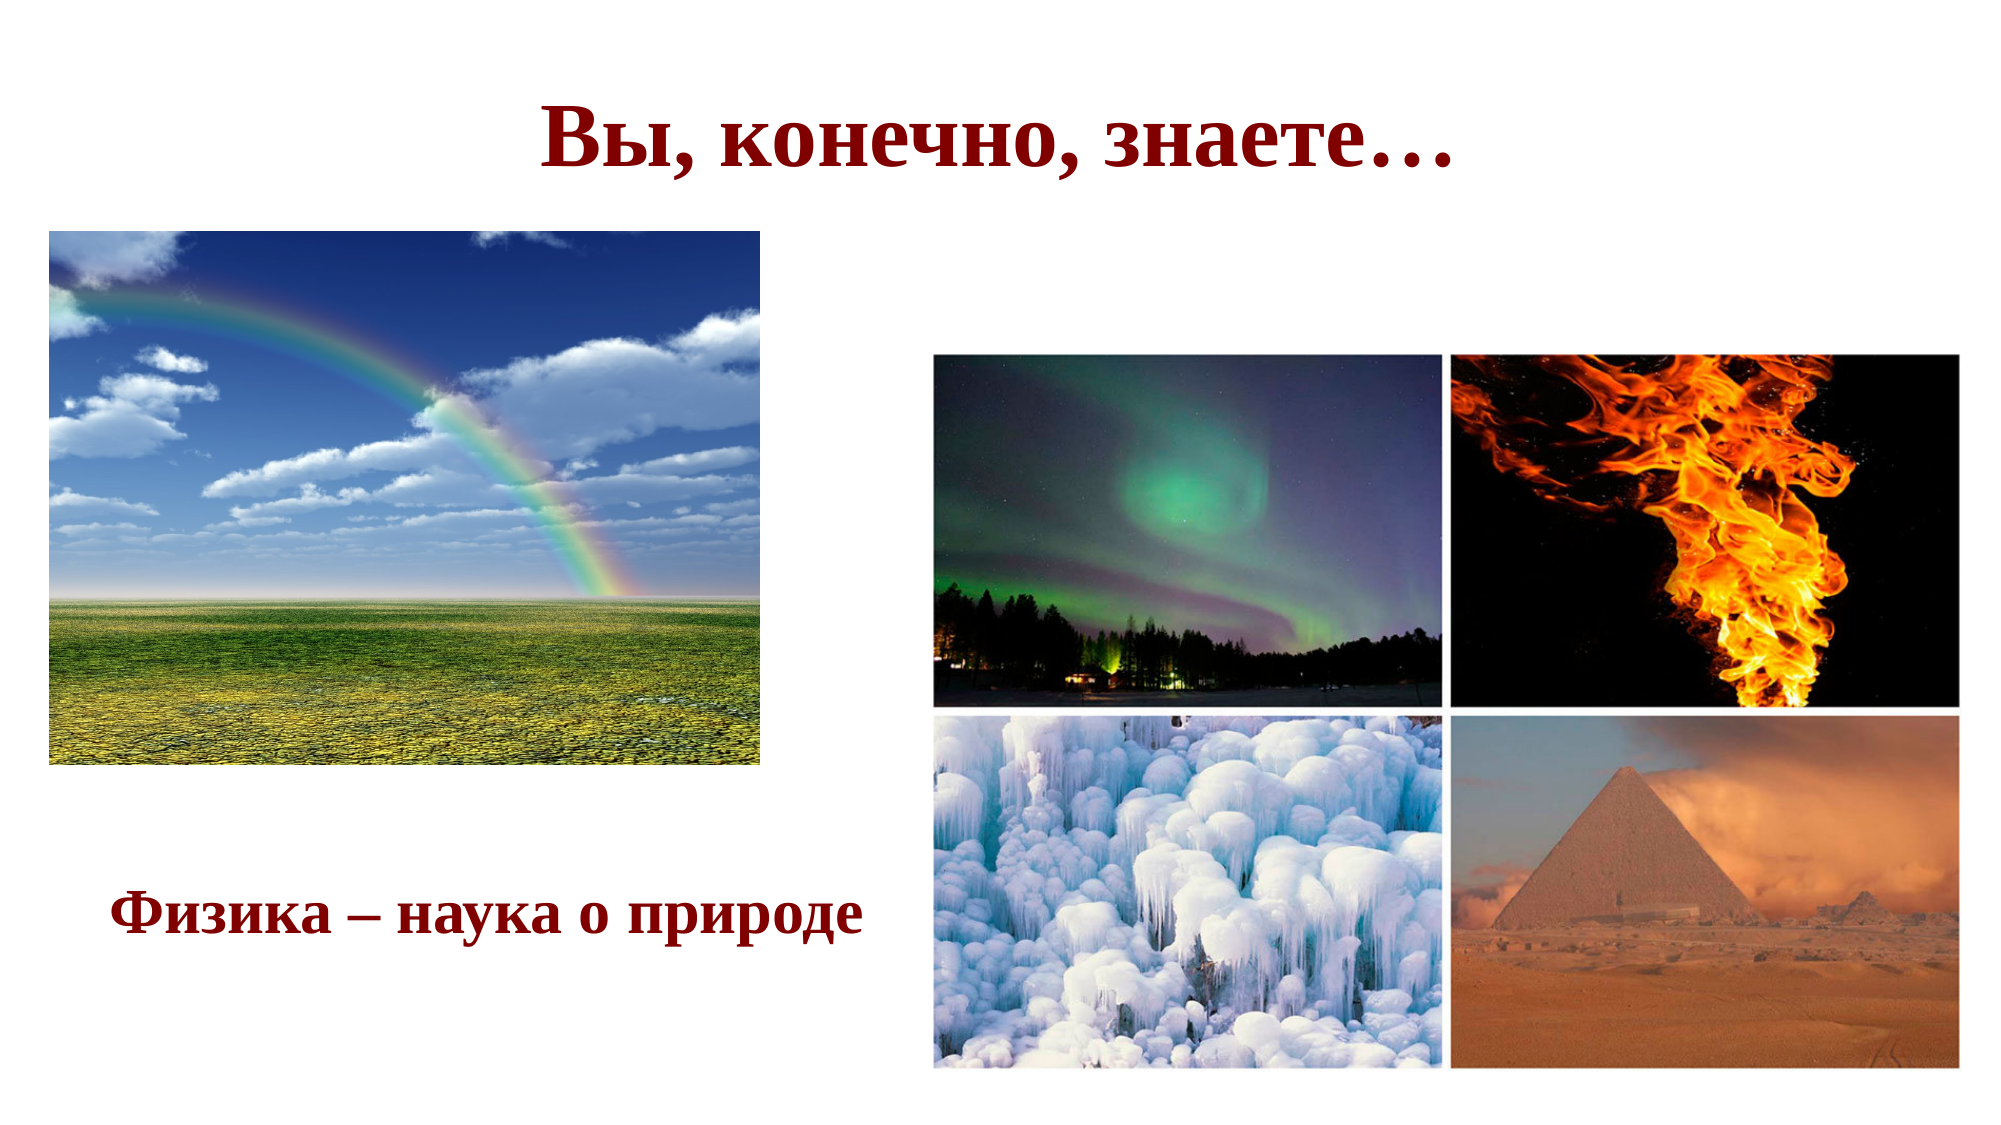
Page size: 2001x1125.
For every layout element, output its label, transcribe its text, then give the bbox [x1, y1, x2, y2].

title Вы, конечно, знаете… [137, 59, 1863, 214]
text_box Физика – наука о природе [93, 836, 880, 990]
picture [49, 231, 760, 765]
picture [925, 346, 1968, 1077]
